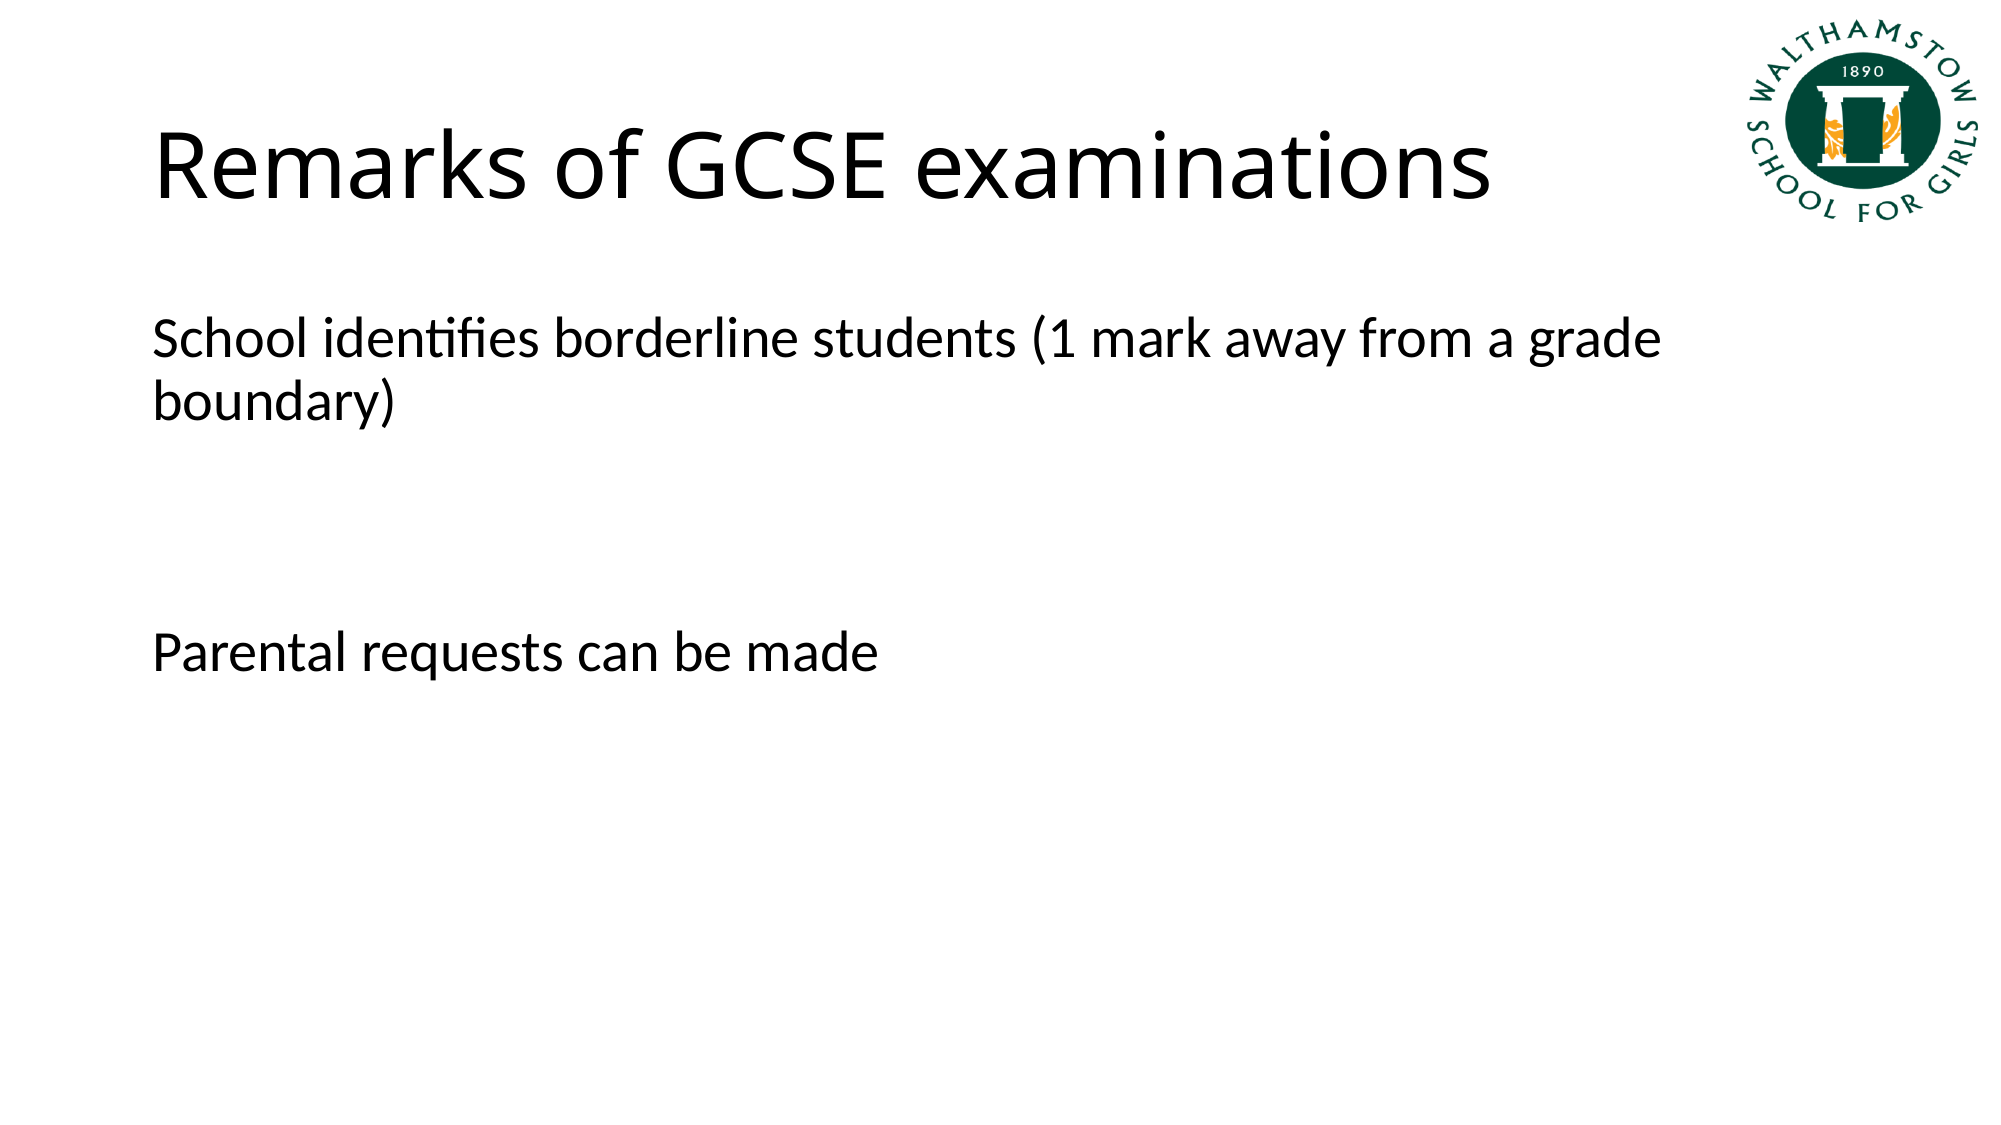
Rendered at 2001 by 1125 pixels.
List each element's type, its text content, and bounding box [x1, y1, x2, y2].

title Remarks of GCSE examinations [137, 59, 1863, 278]
picture [1747, 19, 1978, 222]
list School identifies borderline students (1 mark away from a grade boundary) Parental requests can be made [137, 299, 1725, 1014]
